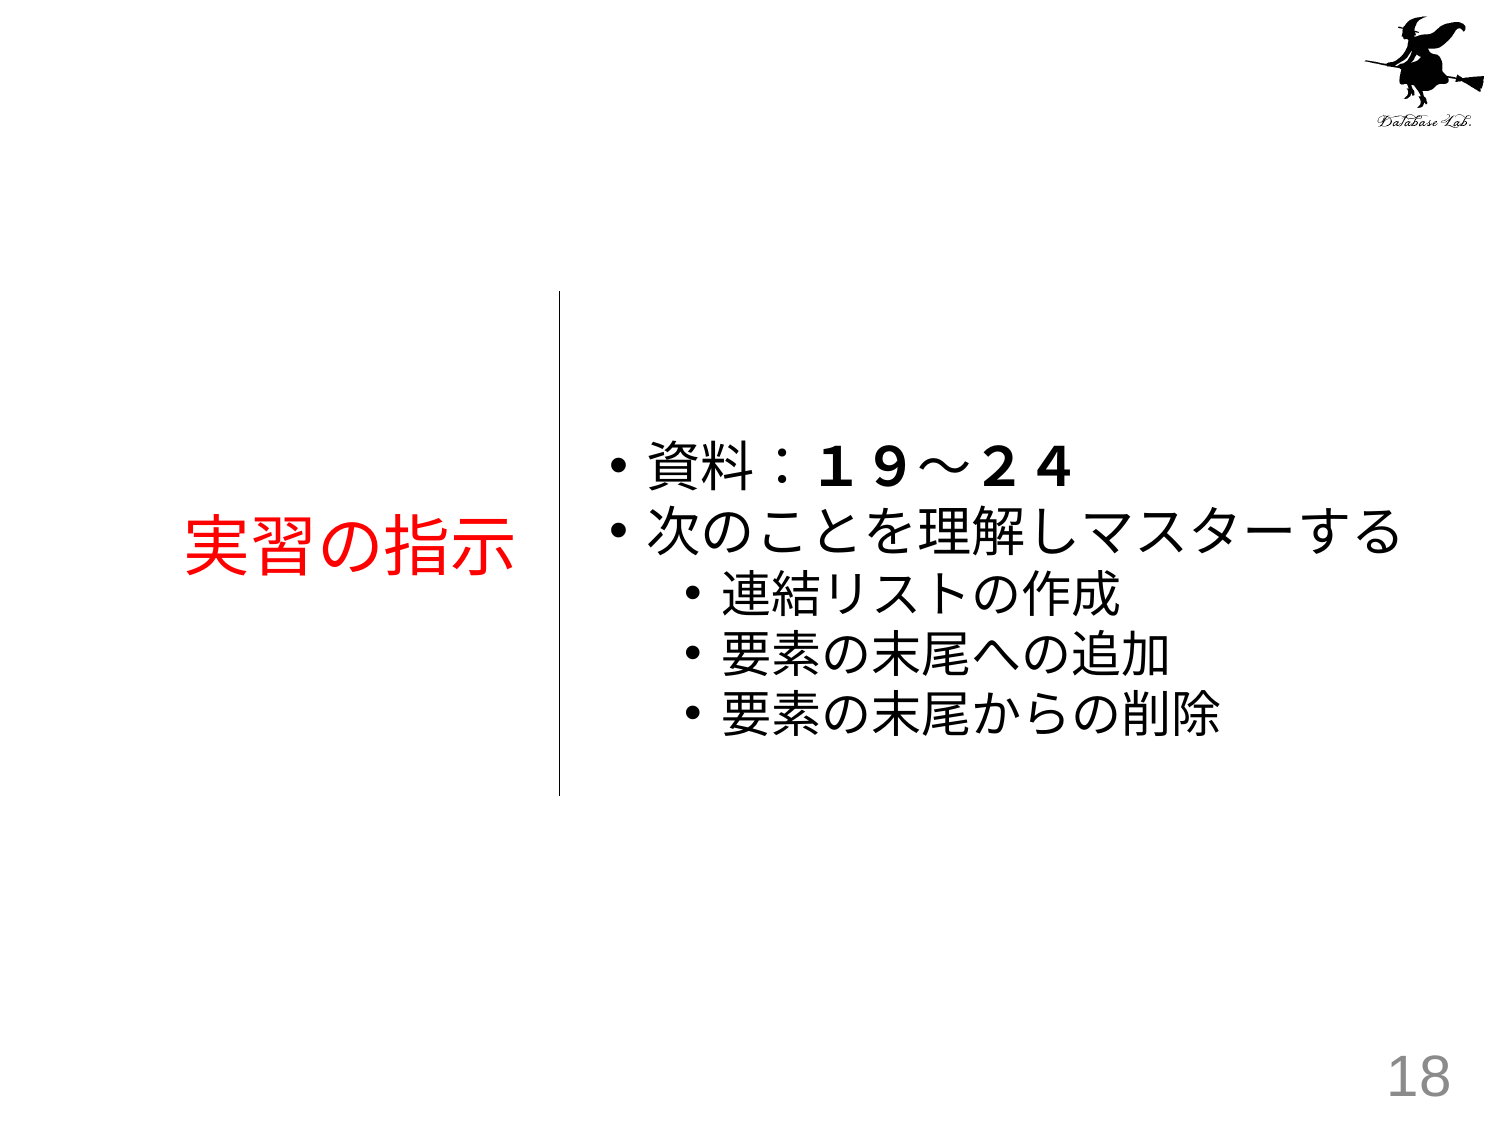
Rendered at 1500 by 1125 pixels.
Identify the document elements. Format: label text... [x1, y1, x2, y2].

slide_number 18 [1129, 1042, 1467, 1103]
list 資料：１９～２４ 次のことを理解しマスターする 連結リストの作成 要素の末尾への追加 要素の末尾からの削除 [594, 155, 1466, 1020]
title 実習の指示 [26, 428, 533, 658]
picture [1362, 14, 1486, 130]
